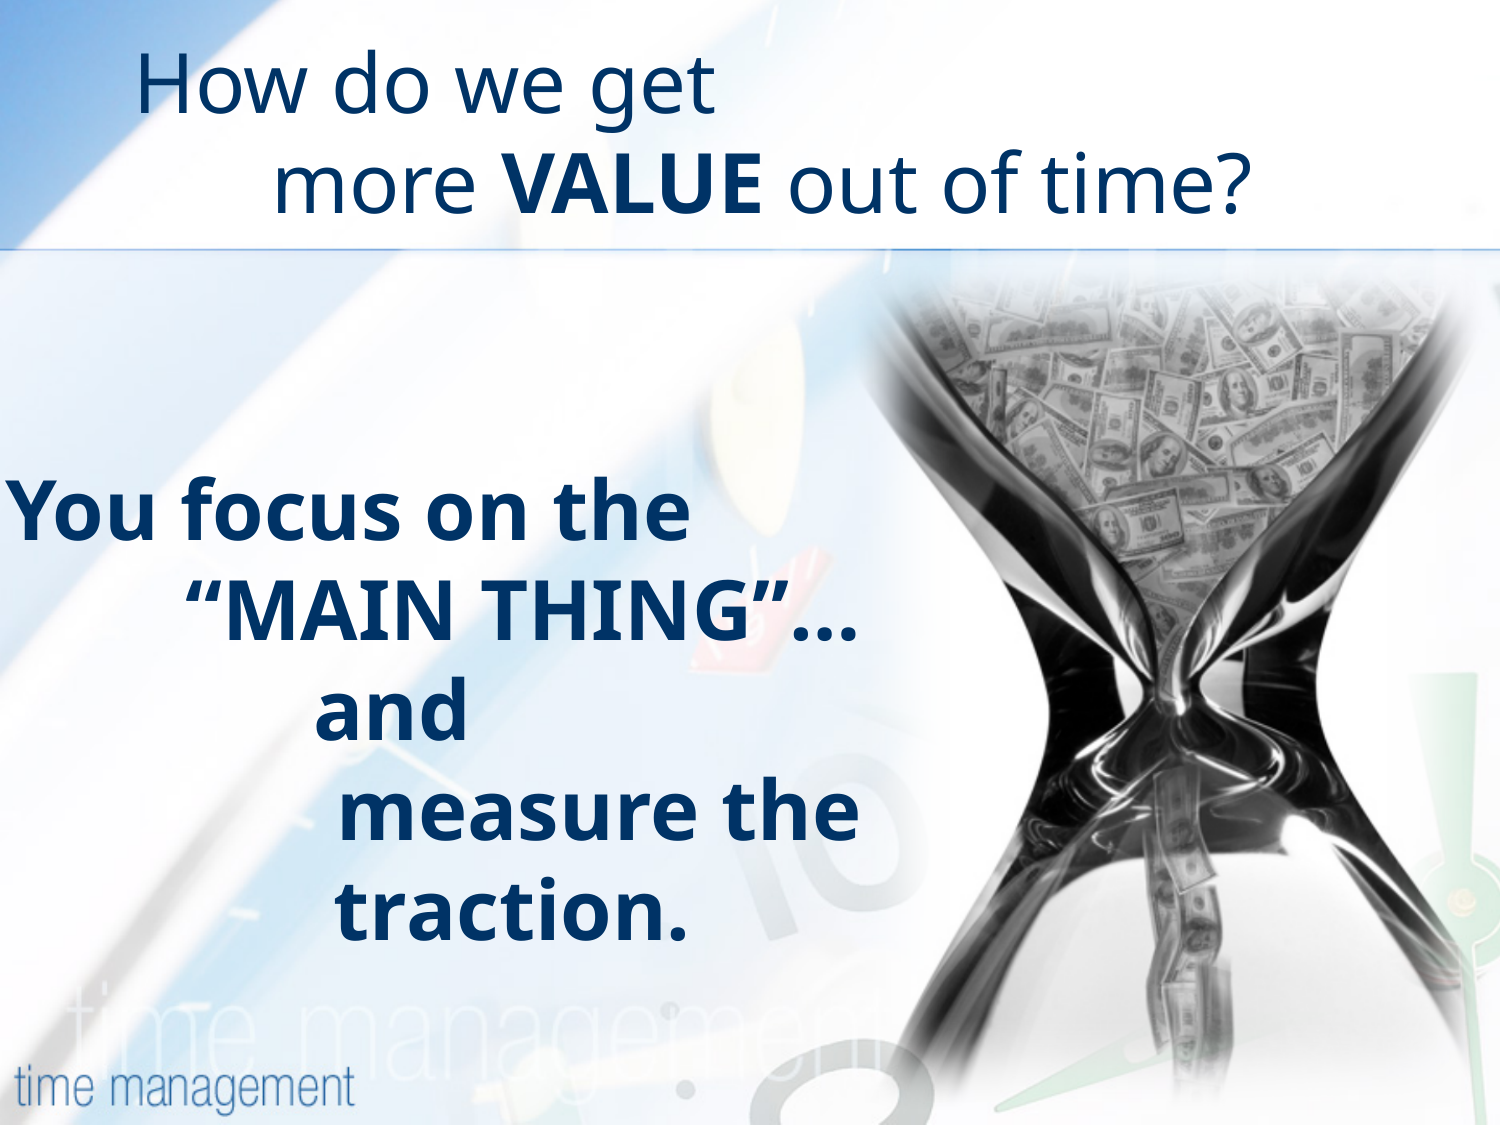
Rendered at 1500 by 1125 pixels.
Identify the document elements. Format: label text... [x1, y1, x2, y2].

title You focus on the “MAIN THING”… and measure the traction. [0, 450, 844, 750]
list How do we get more VALUE out of time? [87, 24, 1438, 238]
picture [0, 0, 1500, 1125]
